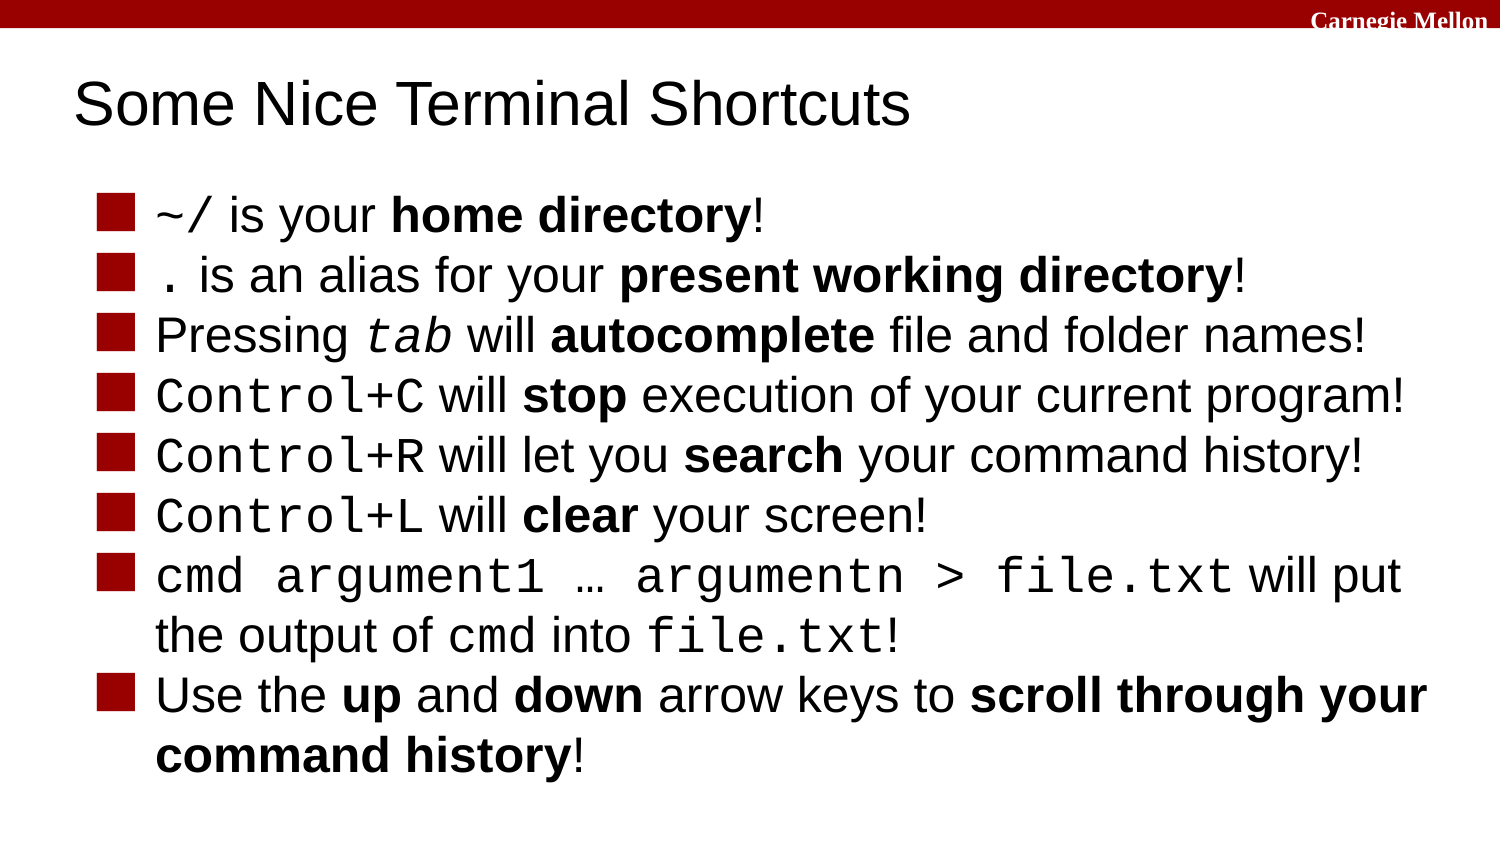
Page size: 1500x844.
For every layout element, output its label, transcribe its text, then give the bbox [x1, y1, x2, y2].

list ~/ is your home directory! . is an alias for your present working directory! Pressing tab will autocomplete file and folder names! Control+C will stop execution of your current program! Control+R will let you search your command history! Control+L will clear your screen! cmd argument1 … argumentn > file.txt will put the output of cmd into file.txt! Use the up and down arrow keys to scroll through your command history! [65, 167, 1475, 821]
title Some Nice Terminal Shortcuts [58, 53, 1304, 148]
